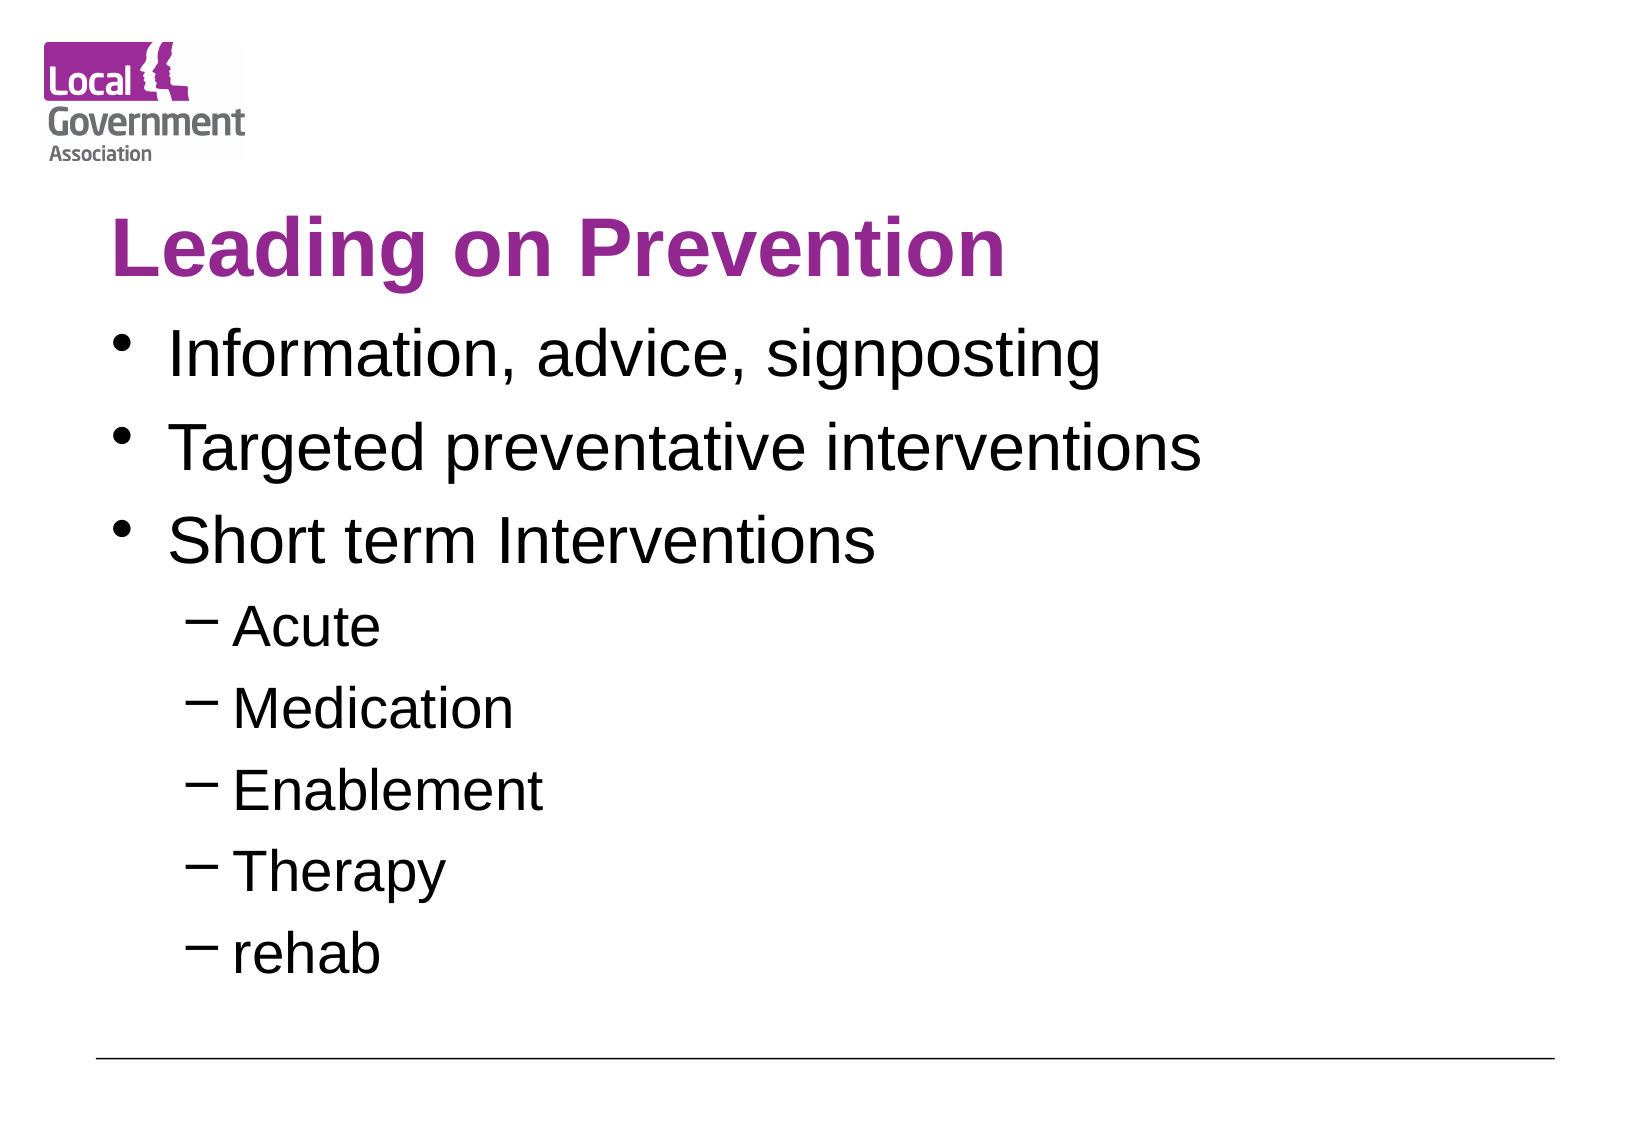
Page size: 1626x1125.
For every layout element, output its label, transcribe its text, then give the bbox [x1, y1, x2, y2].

title Leading on Prevention [95, 196, 1559, 291]
picture [44, 42, 245, 161]
list Information, advice, signposting Targeted preventative interventions Short term Interventions Acute Medication Enablement Therapy rehab [95, 302, 1559, 1005]
